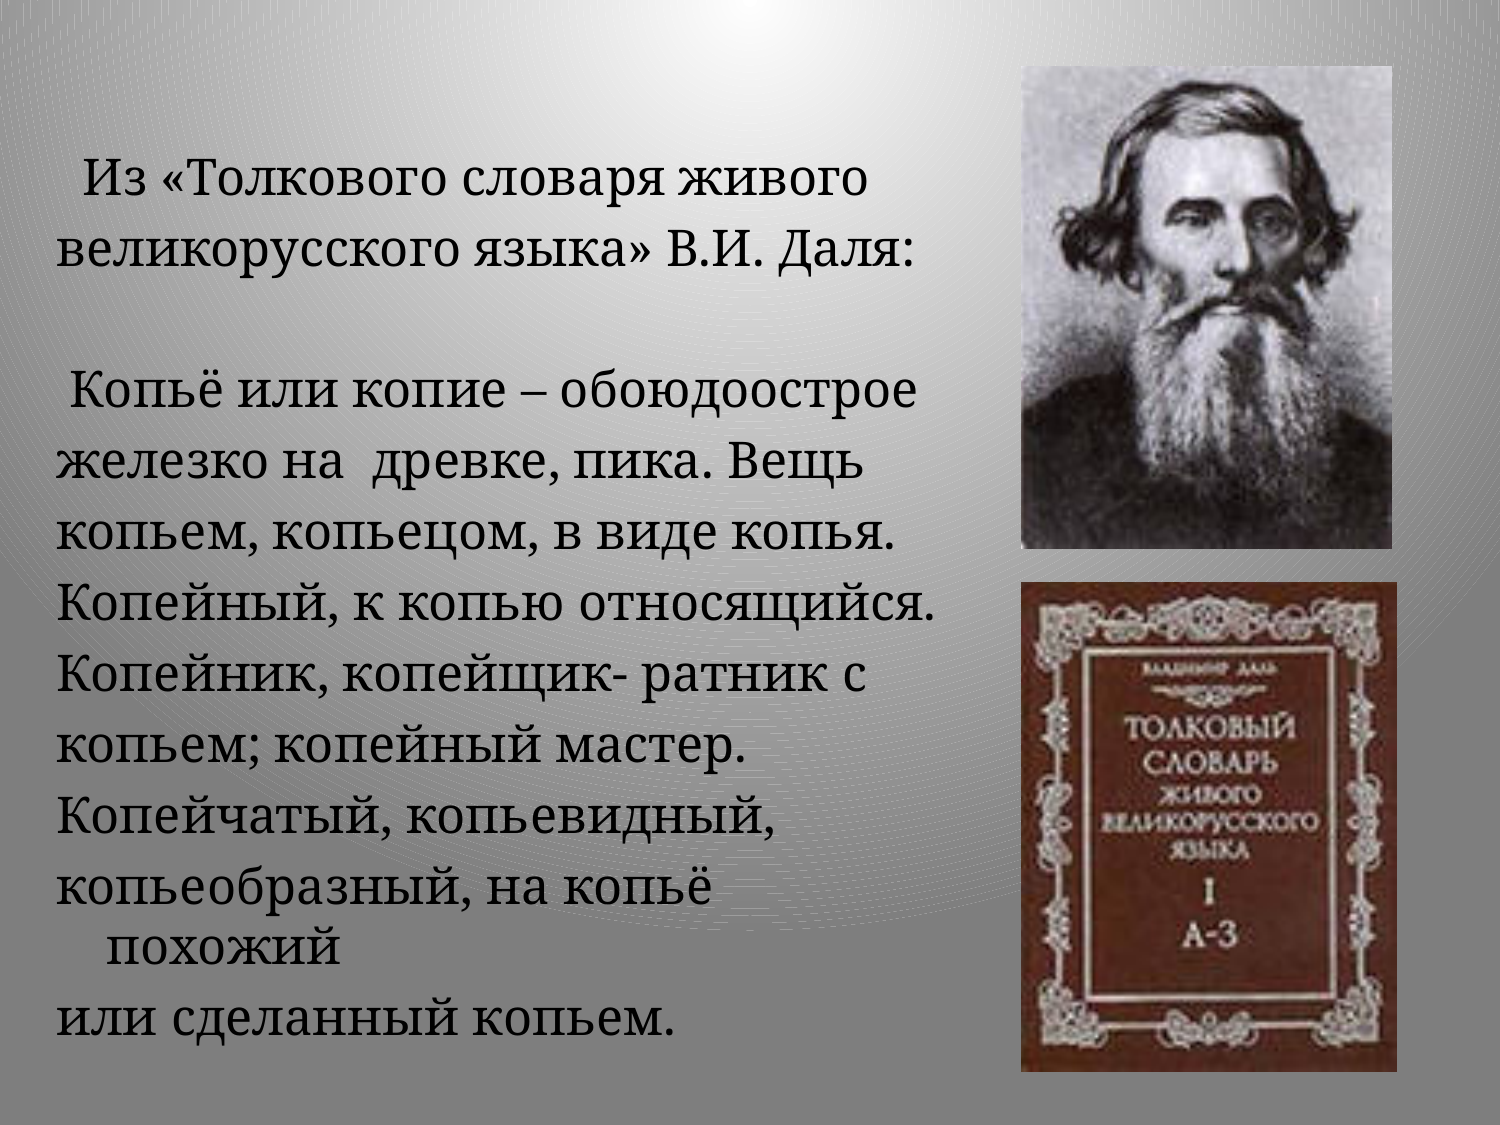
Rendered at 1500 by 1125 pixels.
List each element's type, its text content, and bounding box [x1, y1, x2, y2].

list Из «Толкового словаря живого великорусского языка» В.И. Даля: Копьё или копие – обоюдоострое железко на древке, пика. Вещь копьем, копьецом, в виде копья. Копейный, к копью относящийся. Копейник, копейщик- ратник с копьем; копейный мастер. Копейчатый, копьевидный, копьеобразный, на копьё похожий или сделанный копьем. [41, 66, 963, 1071]
picture [1021, 582, 1397, 1072]
picture [1021, 66, 1392, 549]
